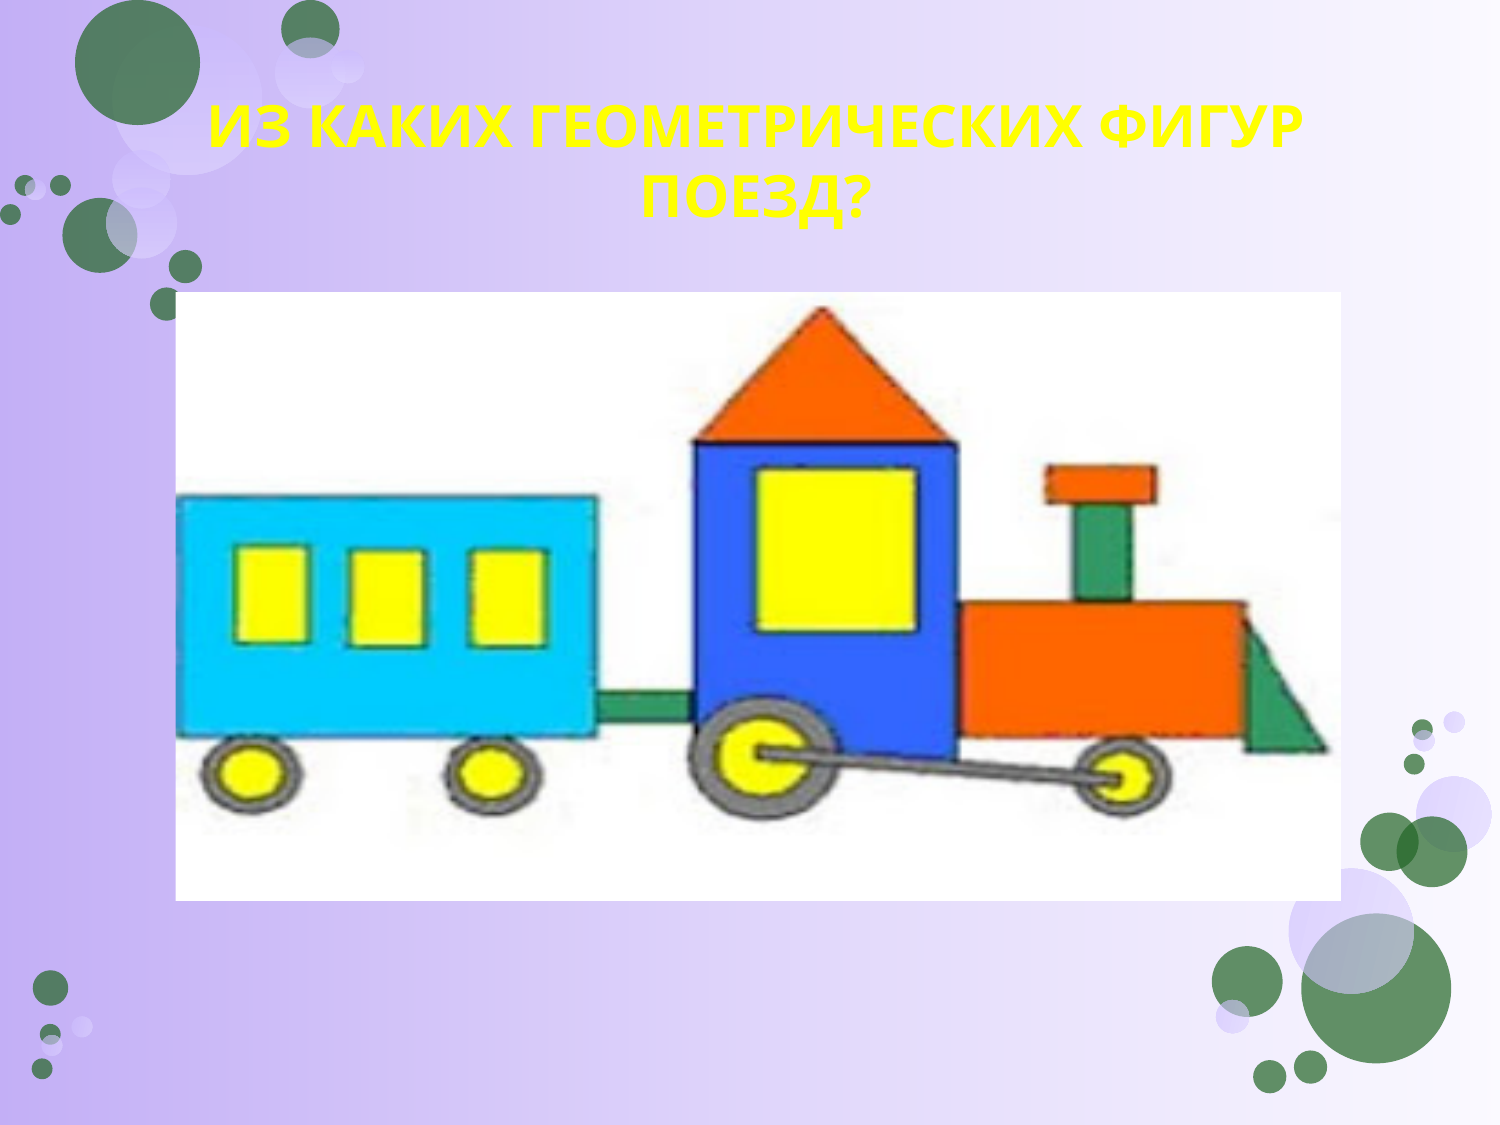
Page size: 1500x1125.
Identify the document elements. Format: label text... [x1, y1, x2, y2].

picture [174, 291, 1343, 903]
text_box ИЗ КАКИХ ГЕОМЕТРИЧЕСКИХ ФИГУР ПОЕЗД? [187, 81, 1325, 237]
